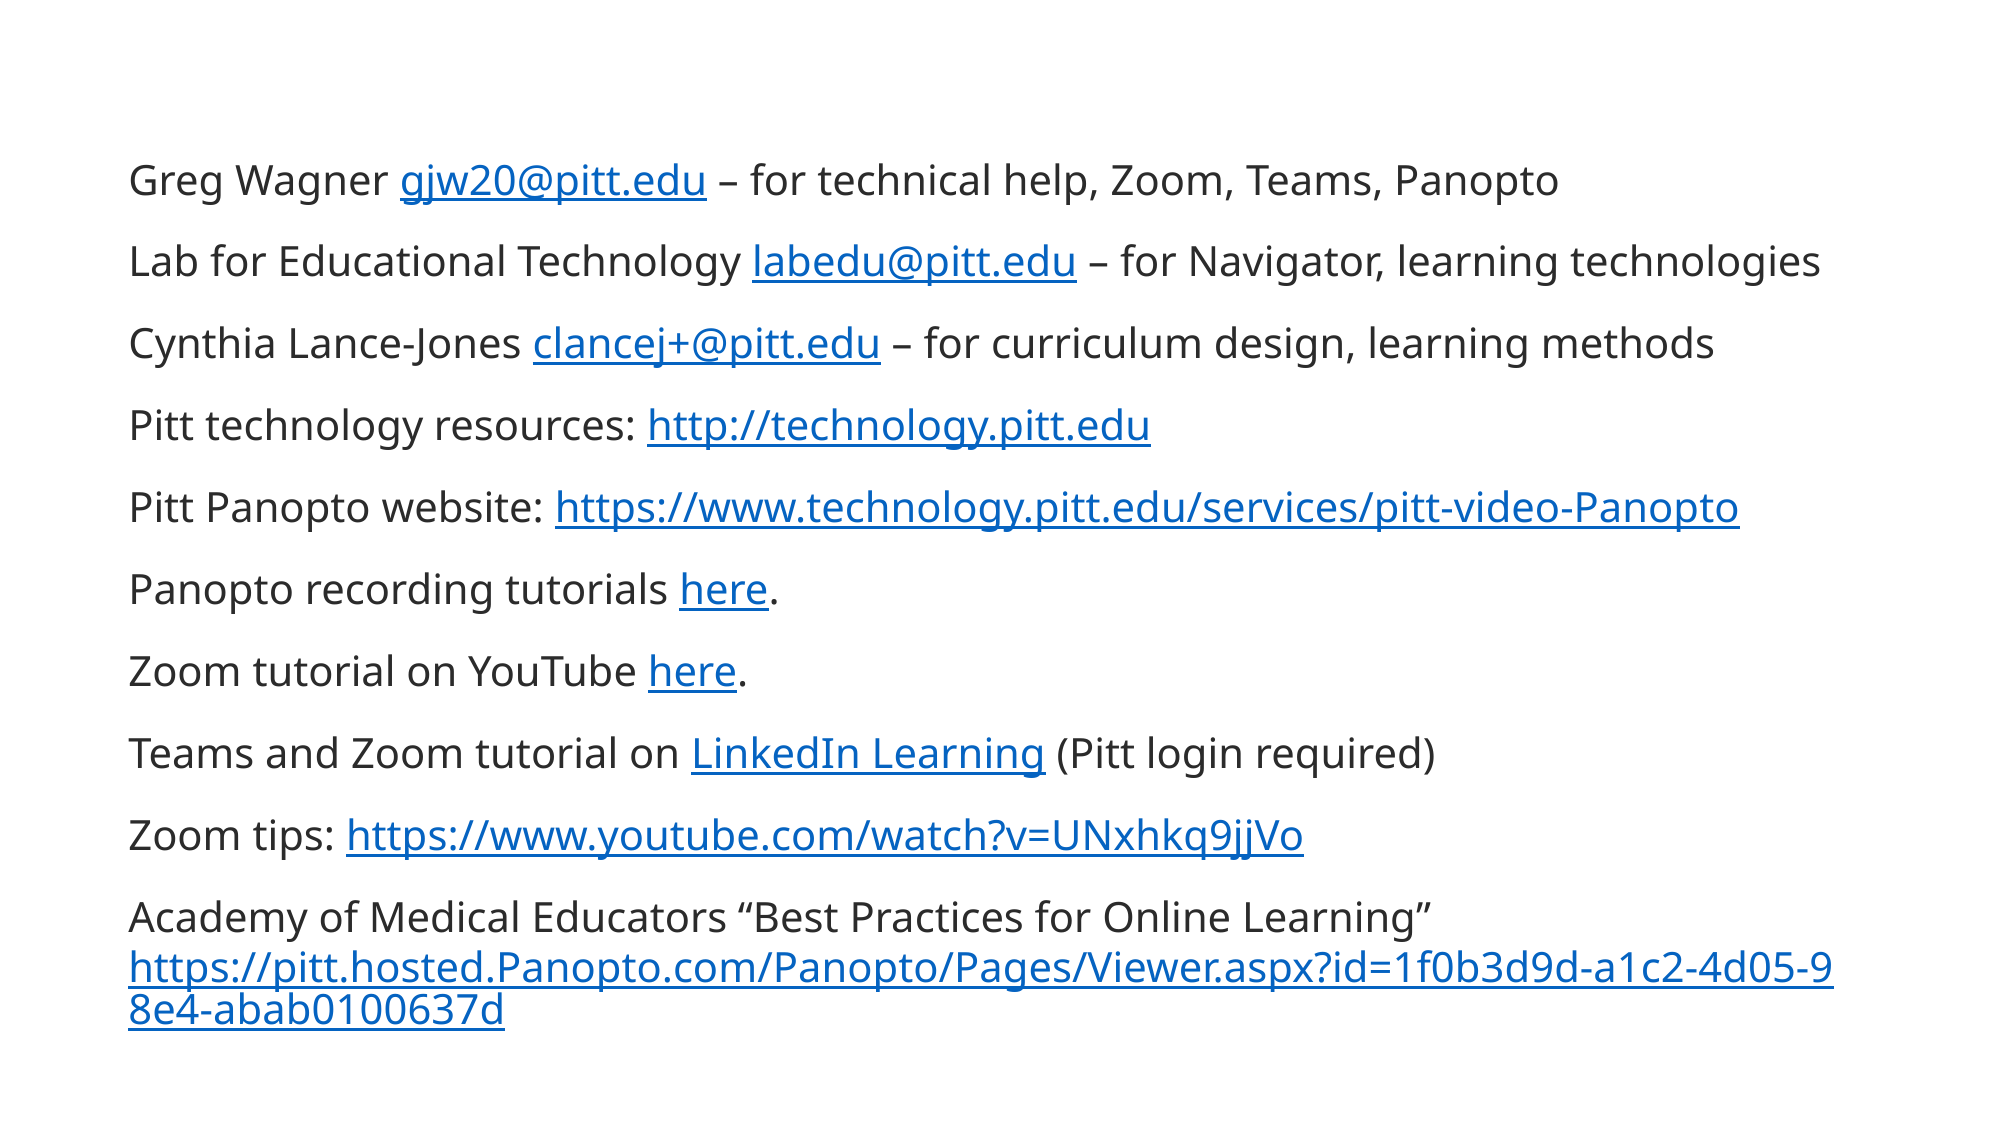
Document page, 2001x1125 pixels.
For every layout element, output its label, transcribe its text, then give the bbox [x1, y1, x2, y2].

text_box Greg Wagner gjw20@pitt.edu – for technical help, Zoom, Teams, Panopto Lab for Educational Technology labedu@pitt.edu – for Navigator, learning technologies Cynthia Lance-Jones clancej+@pitt.edu – for curriculum design, learning methods Pitt technology resources: http://technology.pitt.edu Pitt Panopto website: https://www.technology.pitt.edu/services/pitt-video-Panopto Panopto recording tutorials here. Zoom tutorial on YouTube here. Teams and Zoom tutorial on LinkedIn Learning (Pitt login required) Zoom tips: https://www.youtube.com/watch?v=UNxhkq9jjVo Academy of Medical Educators “Best Practices for Online Learning” https://pitt.hosted.Panopto.com/Panopto/Pages/Viewer.aspx?id=1f0b3d9d-a1c2-4d05-98e4-abab0100637d [113, 145, 1855, 1006]
